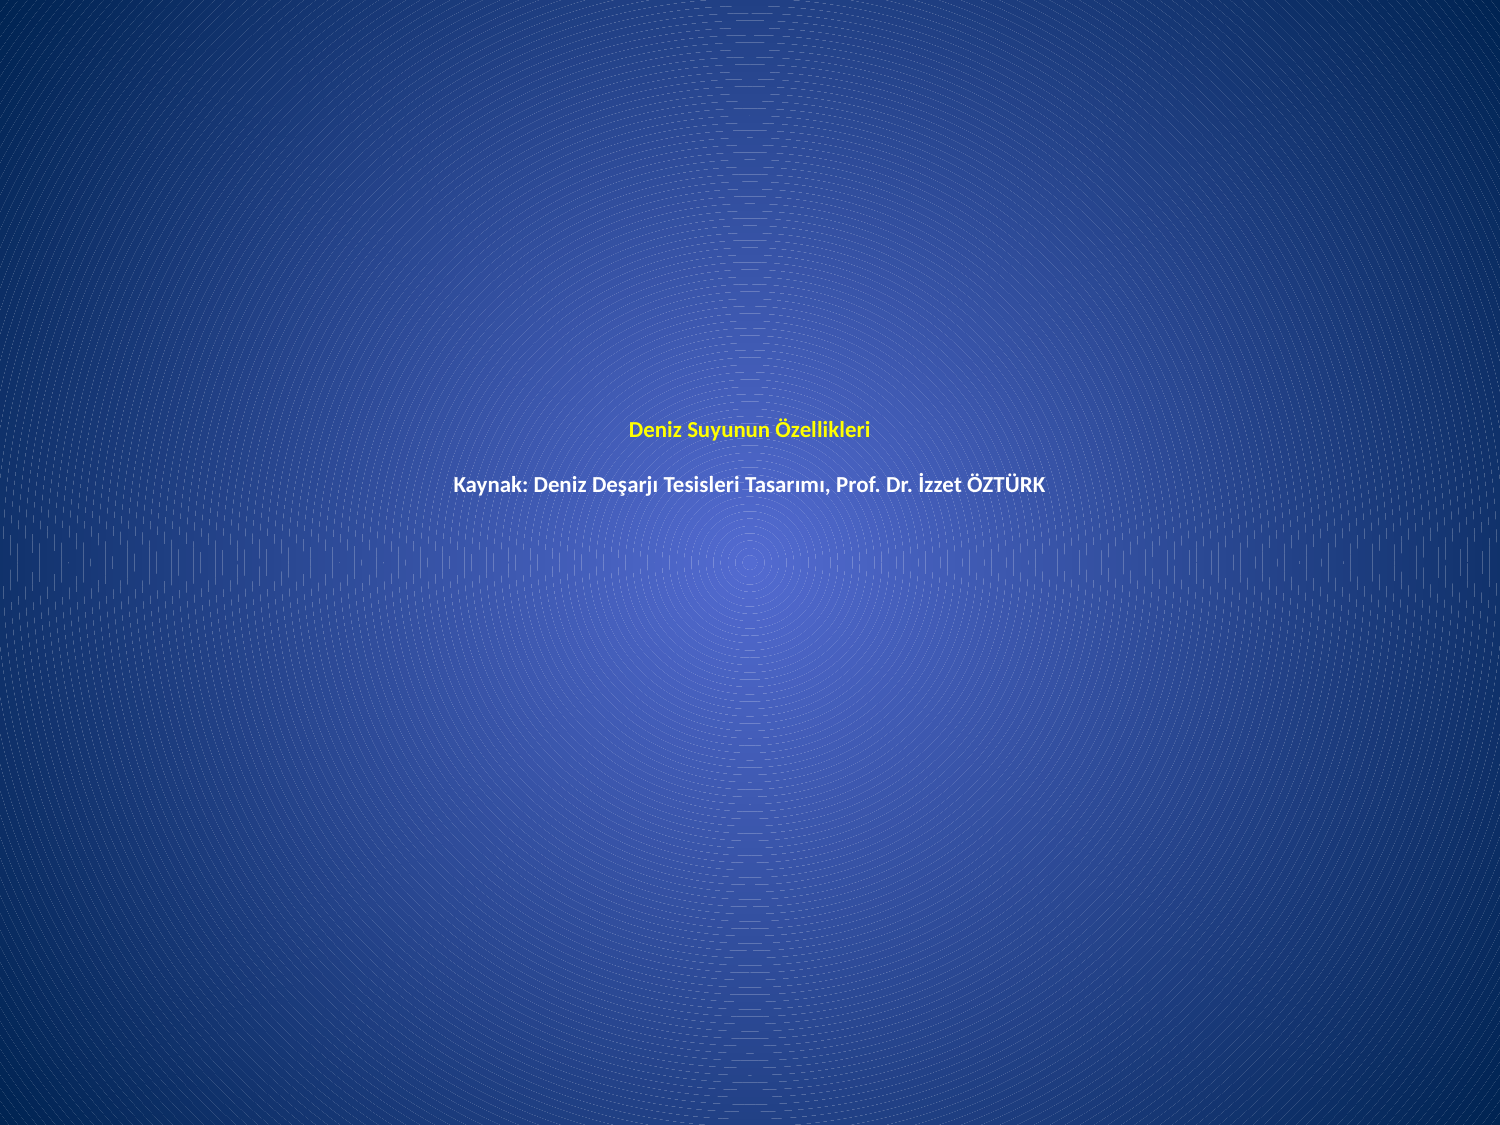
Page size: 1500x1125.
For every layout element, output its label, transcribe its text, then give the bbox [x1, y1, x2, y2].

text_box [253, 0, 1294, 345]
title Deniz Suyunun Özellikleri Kaynak: Deniz Deşarjı Tesisleri Tasarımı, Prof. Dr. İzzet ÖZTÜRK [112, 349, 1388, 591]
